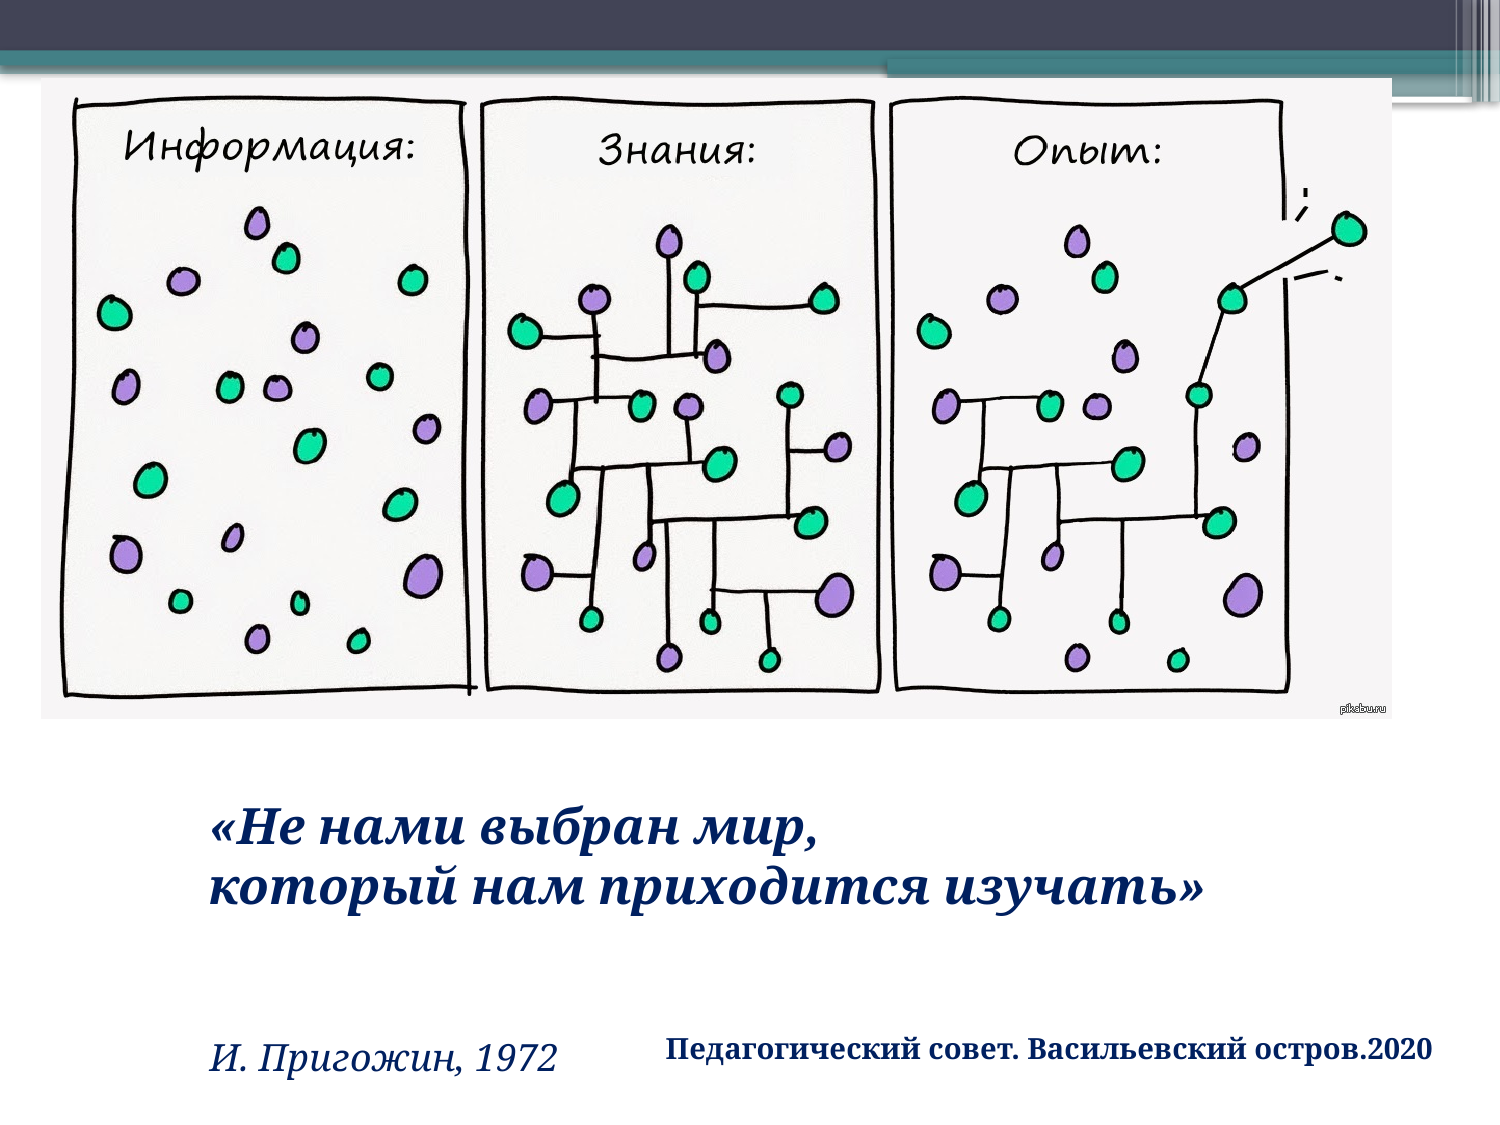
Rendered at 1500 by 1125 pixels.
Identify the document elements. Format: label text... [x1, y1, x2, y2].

text_box «Не нами выбран мир, который нам приходится изучать» И. Пригожин, 1972 [194, 786, 1329, 1087]
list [40, 77, 1392, 719]
footer Педагогический совет. Васильевский остров.2020 [1329, 1023, 1449, 1084]
